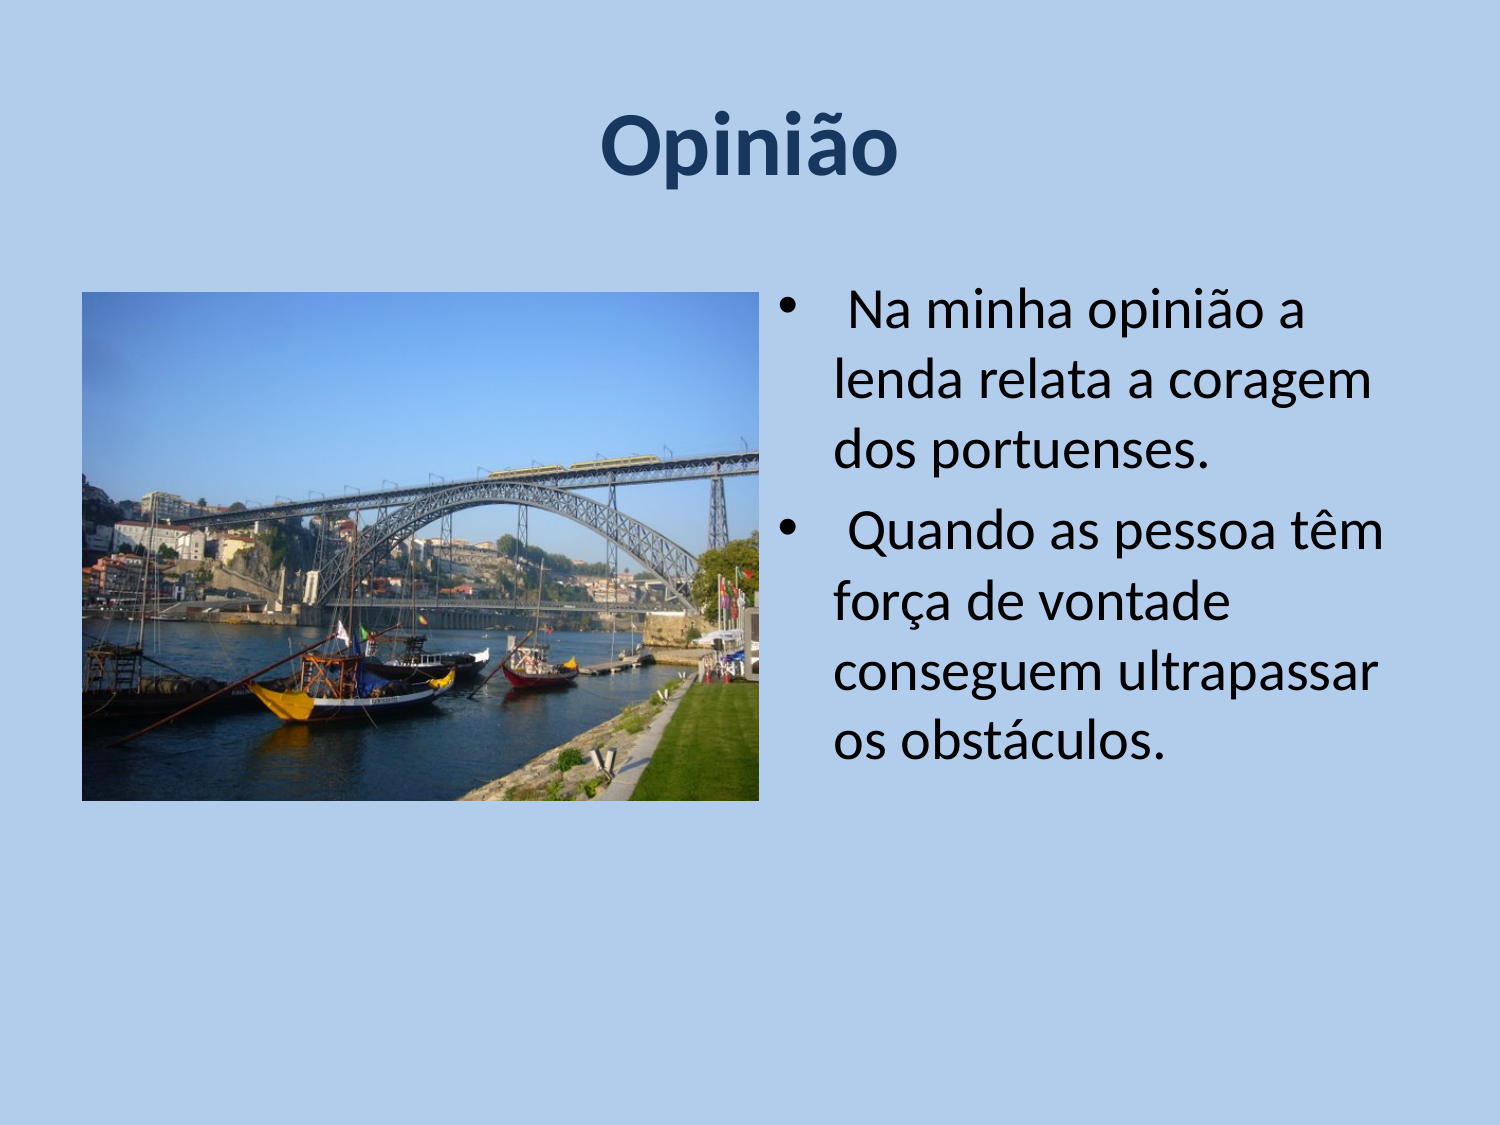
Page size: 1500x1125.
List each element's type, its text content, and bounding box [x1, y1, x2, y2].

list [81, 292, 759, 801]
list Na minha opinião a lenda relata a coragem dos portuenses. Quando as pessoa têm força de vontade conseguem ultrapassar os obstáculos. [762, 262, 1425, 1005]
title Opinião [75, 45, 1425, 233]
